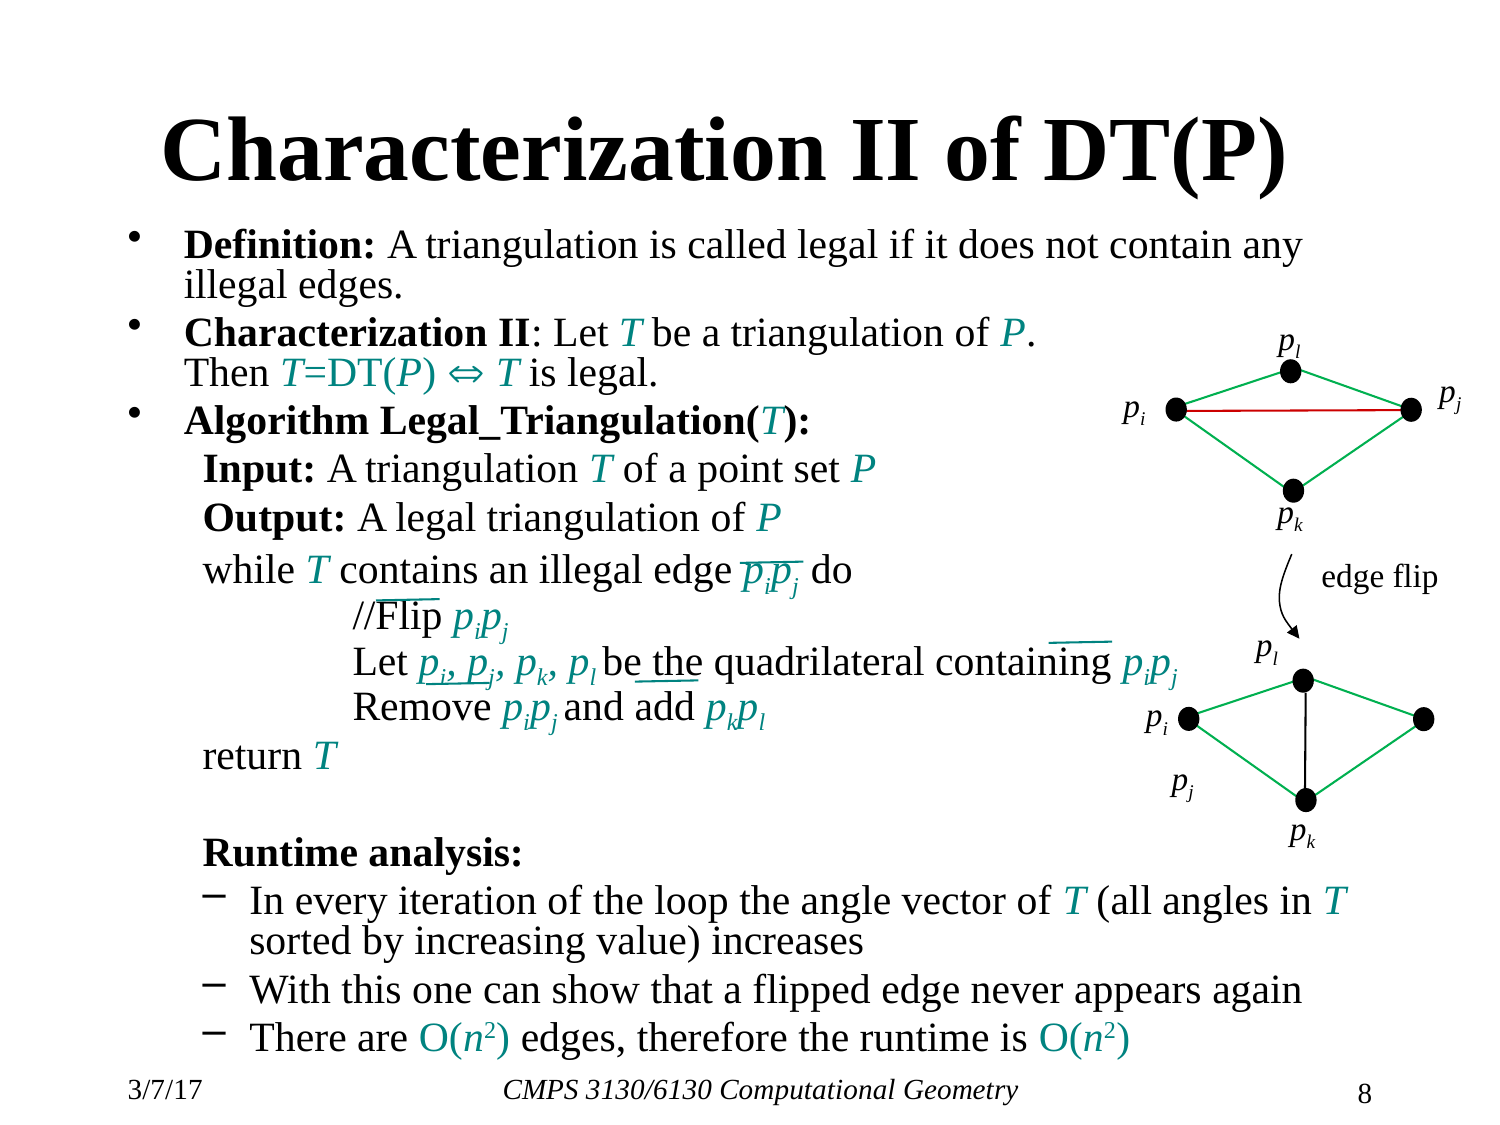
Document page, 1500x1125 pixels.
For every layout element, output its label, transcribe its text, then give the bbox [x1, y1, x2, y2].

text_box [1174, 370, 1285, 408]
footer CMPS 3130/6130 Computational Geometry [284, 1062, 1237, 1101]
slide_number 8 [1275, 1066, 1388, 1101]
text_box [1425, 707, 1435, 731]
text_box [1309, 678, 1421, 718]
text_box pj [1156, 749, 1192, 811]
text_box [1165, 400, 1171, 421]
text_box [1279, 554, 1300, 639]
text_box pi [1108, 376, 1161, 437]
text_box [1285, 370, 1294, 384]
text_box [1189, 723, 1300, 803]
text_box pi [1130, 686, 1183, 747]
text_box pl [1263, 309, 1316, 370]
text_box edge flip [1306, 546, 1454, 601]
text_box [1305, 724, 1423, 802]
text_box pl [1240, 616, 1293, 677]
text_box [1292, 668, 1313, 692]
text_box Definition: A triangulation is called legal if it does not contain any illegal edges. Characterization II: Let T be a triangulation of P. Then T=DT(P)  T is legal. Algorithm Legal_Triangulation(T): Input: A triangulation T of a point set P Output: A legal triangulation of P while T contains an illegal edge pipj do //Flip pipj Let pi, pj, pk, pl be the quadrilateral containing pipj Remove pipj and add pkpl return T Runtime analysis: In every iteration of the loop the angle vector of T (all angles in T sorted by increasing value) increases With this one can show that a flipped edge never appears again There are O(n2) edges, therefore the runtime is O(n2) [112, 218, 1416, 1004]
title Characterization II of DT(P) [106, 50, 1344, 238]
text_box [1176, 419, 1288, 494]
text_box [1297, 368, 1408, 408]
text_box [1187, 680, 1298, 717]
text_box pj [1424, 361, 1477, 422]
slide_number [112, 1062, 255, 1101]
text_box pk [1274, 810, 1330, 860]
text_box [1293, 419, 1410, 493]
text_box pk [1262, 501, 1318, 543]
text_box [1413, 397, 1422, 422]
